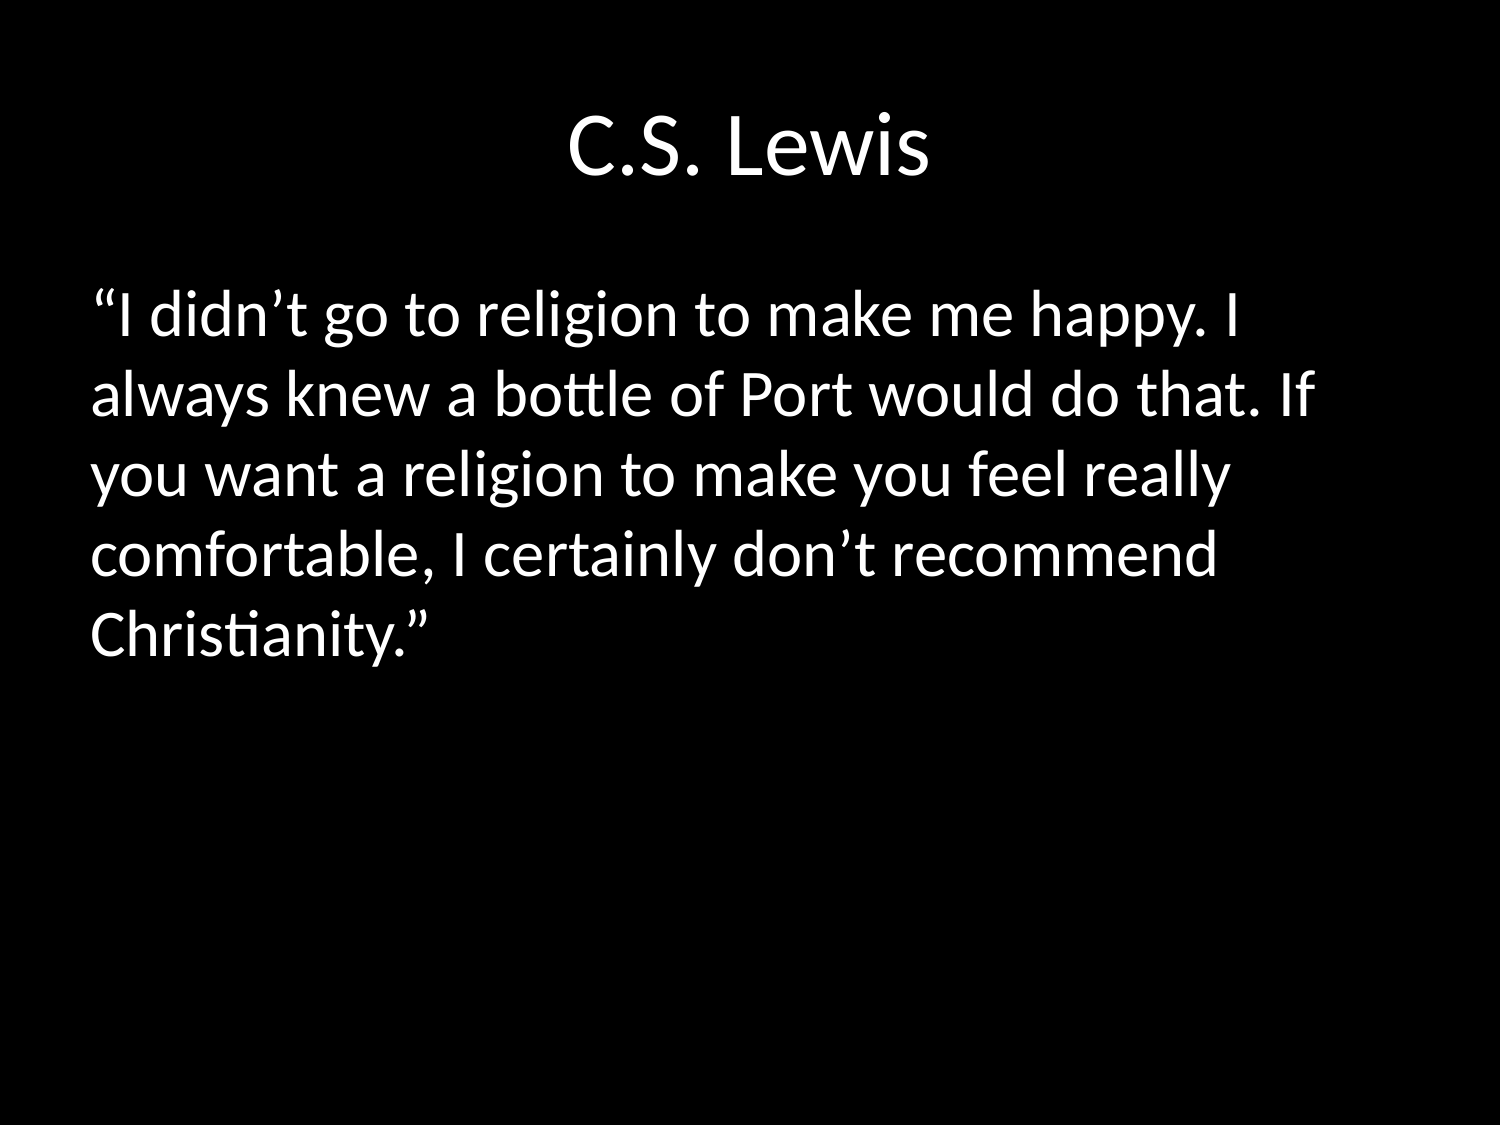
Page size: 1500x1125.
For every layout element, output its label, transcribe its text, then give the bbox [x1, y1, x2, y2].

title C.S. Lewis [75, 45, 1425, 233]
list “I didn’t go to religion to make me happy. I always knew a bottle of Port would do that. If you want a religion to make you feel really comfortable, I certainly don’t recommend Christianity.” [75, 262, 1425, 1005]
